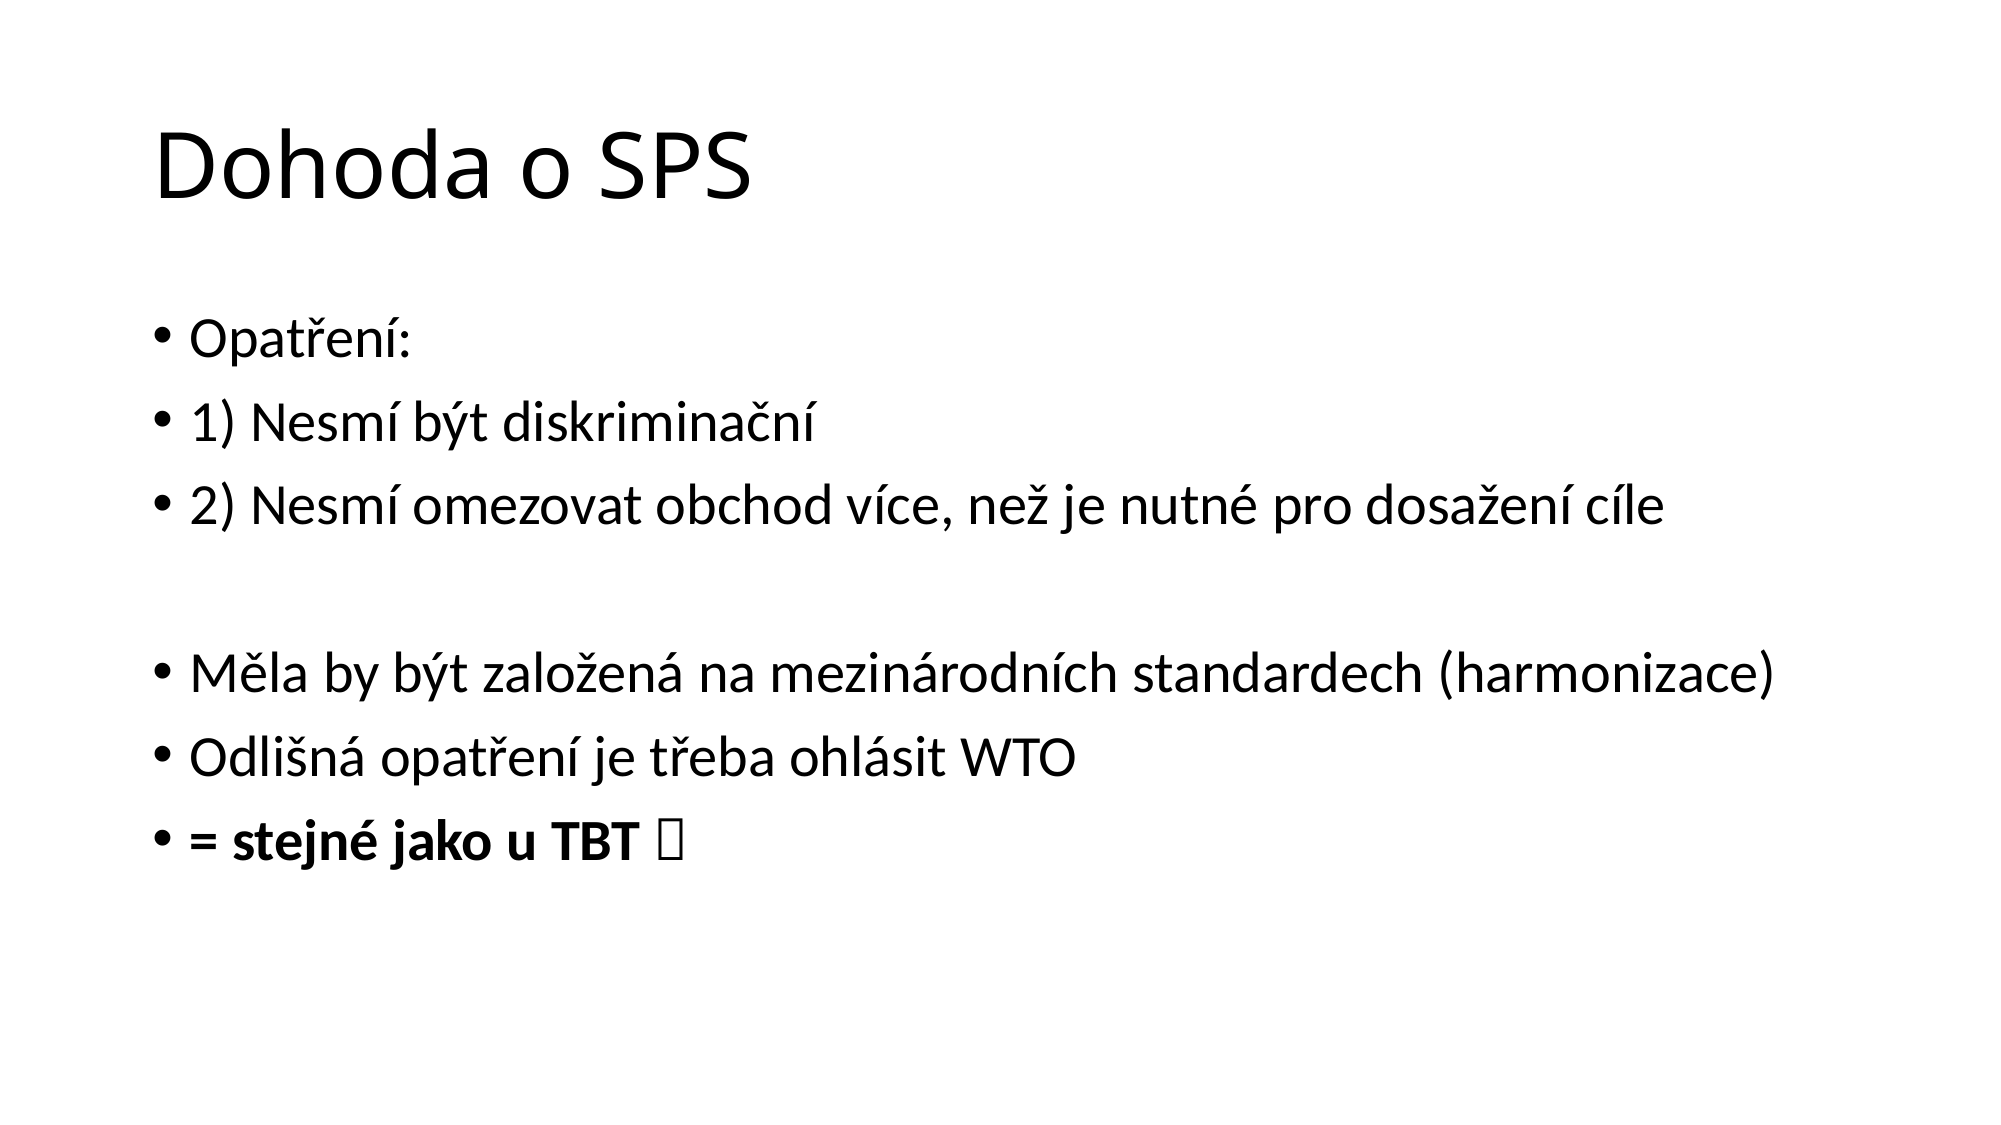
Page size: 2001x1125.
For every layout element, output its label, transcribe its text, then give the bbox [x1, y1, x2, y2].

title Dohoda o SPS [137, 59, 1863, 278]
list Opatření: 1) Nesmí být diskriminační 2) Nesmí omezovat obchod více, než je nutné pro dosažení cíle Měla by být založená na mezinárodních standardech (harmonizace) Odlišná opatření je třeba ohlásit WTO = stejné jako u TBT  [137, 299, 1863, 1014]
